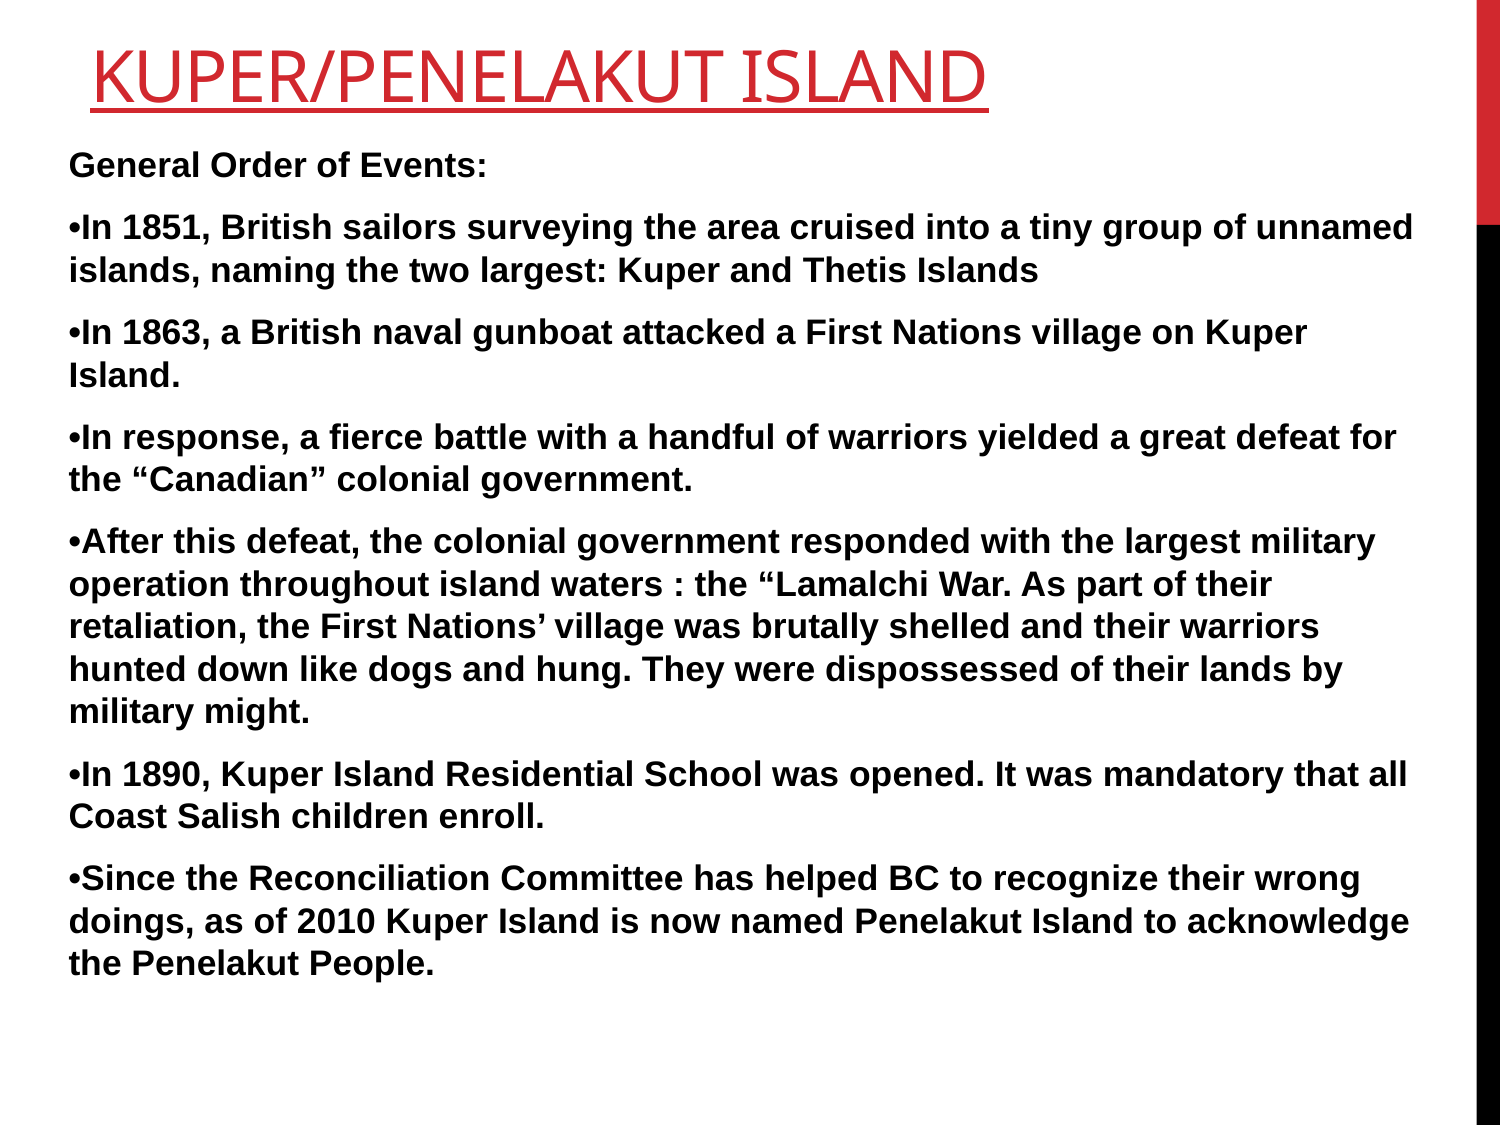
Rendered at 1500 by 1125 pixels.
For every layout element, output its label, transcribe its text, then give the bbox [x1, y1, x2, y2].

title Kuper/Penelakut Island [75, 23, 1405, 125]
list General Order of Events: •In 1851, British sailors surveying the area cruised into a tiny group of unnamed islands, naming the two largest: Kuper and Thetis Islands •In 1863, a British naval gunboat attacked a First Nations village on Kuper Island. •In response, a fierce battle with a handful of warriors yielded a great defeat for the “Canadian” colonial government. •After this defeat, the colonial government responded with the largest military operation throughout island waters : the “Lamalchi War. As part of their retaliation, the First Nations’ village was brutally shelled and their warriors hunted down like dogs and hung. They were dispossessed of their lands by military might. •In 1890, Kuper Island Residential School was opened. It was mandatory that all Coast Salish children enroll. •Since the Reconciliation Committee has helped BC to recognize their wrong doings, as of 2010 Kuper Island is now named Penelakut Island to acknowledge the Penelakut People. [53, 134, 1442, 1016]
